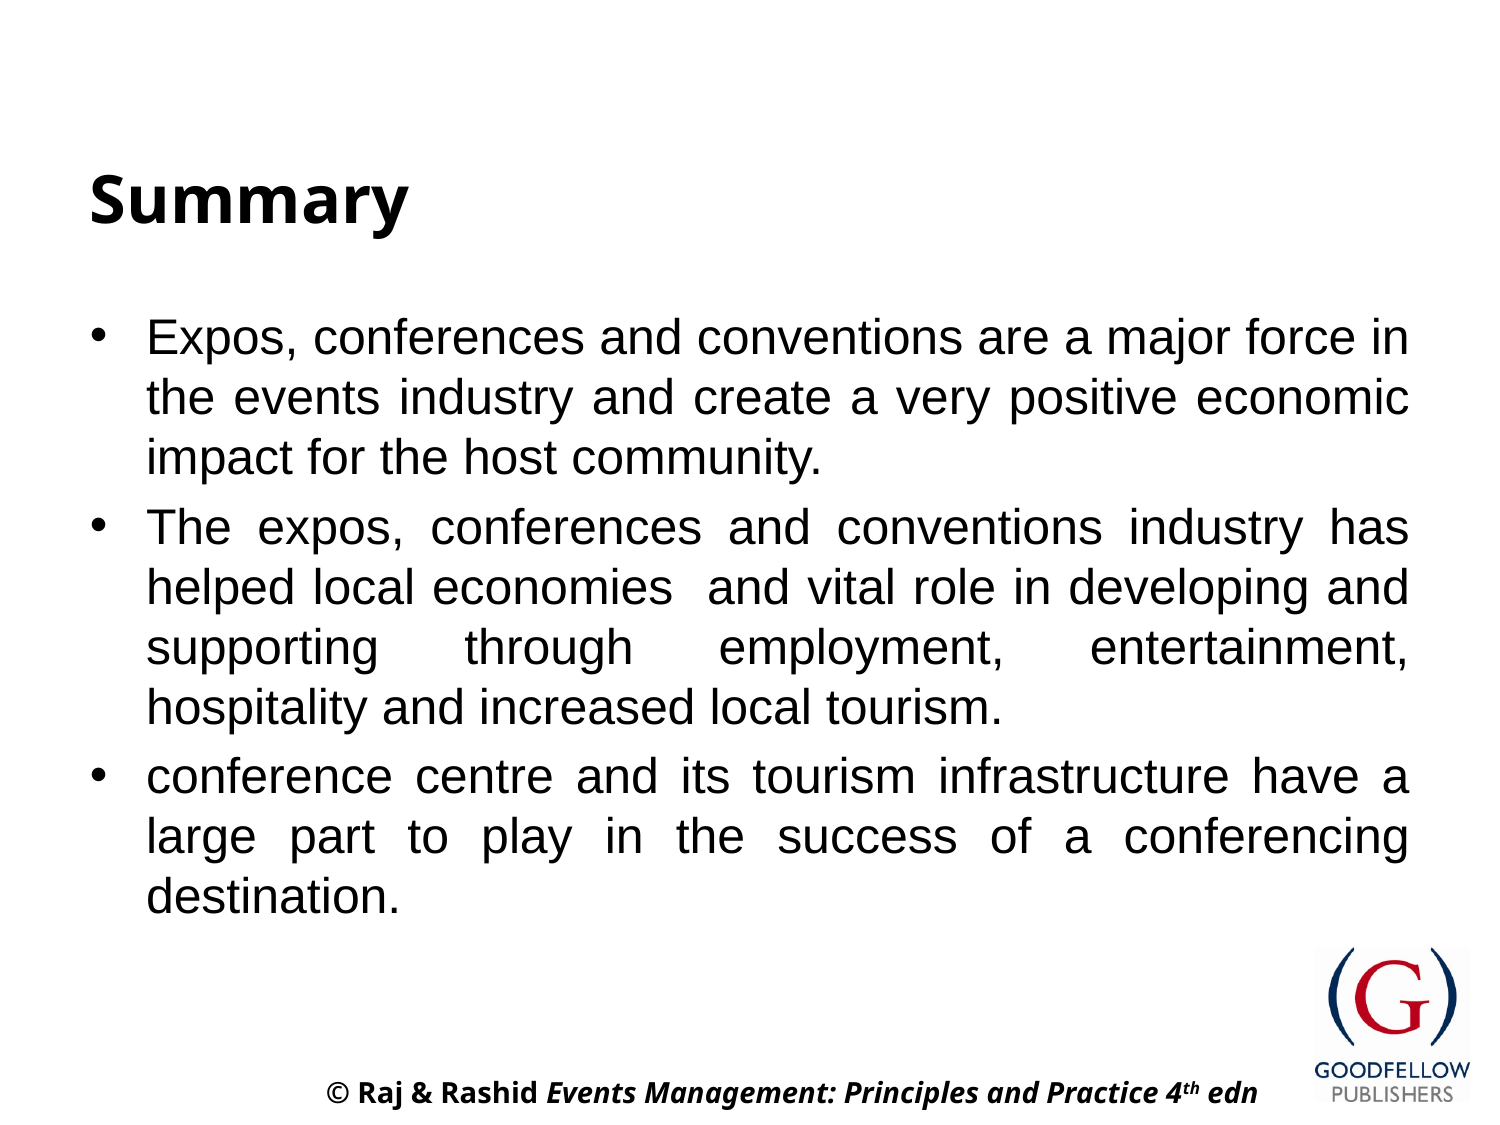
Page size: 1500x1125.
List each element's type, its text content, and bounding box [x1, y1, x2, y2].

picture [1315, 947, 1470, 1102]
title Summary [75, 109, 1425, 268]
list Expos, conferences and conventions are a major force in the events industry and create a very positive economic impact for the host community. The expos, conferences and conventions industry has helped local economies and vital role in developing and supporting through employment, entertainment, hospitality and increased local tourism. conference centre and its tourism infrastructure have a large part to play in the success of a conferencing destination. [75, 296, 1425, 1016]
